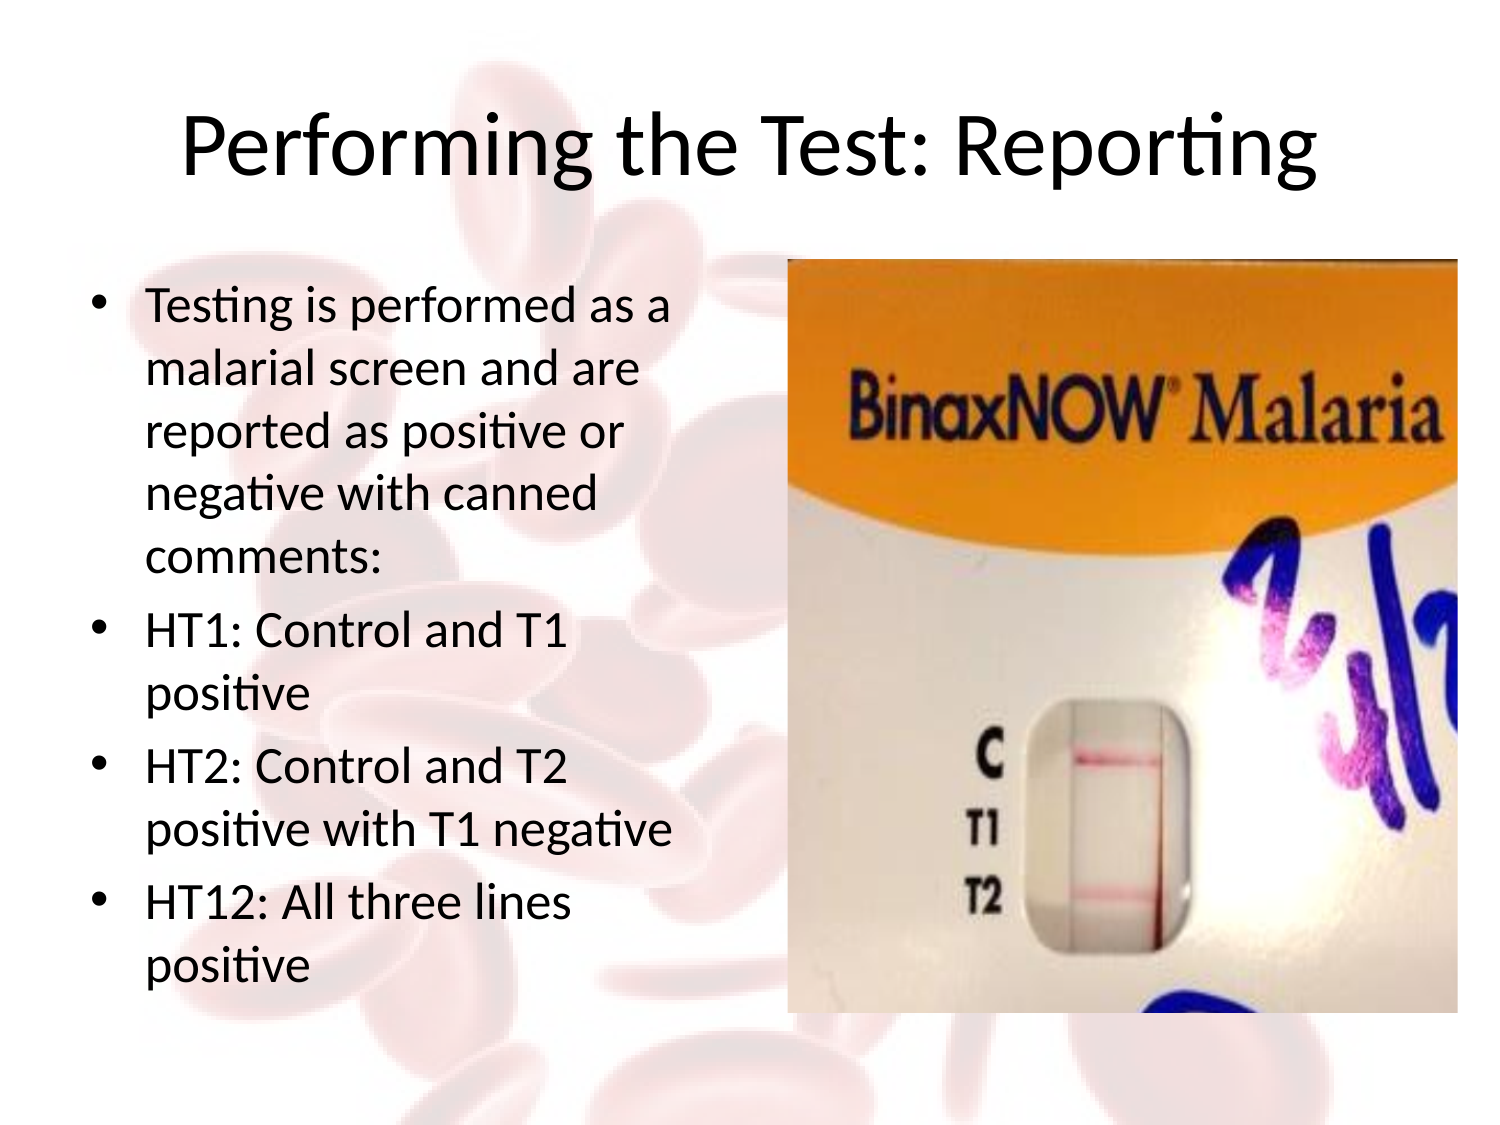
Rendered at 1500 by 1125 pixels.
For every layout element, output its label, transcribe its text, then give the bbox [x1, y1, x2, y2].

picture [787, 259, 1458, 300]
list Testing is performed as a malarial screen and are reported as positive or negative with canned comments: HT1: Control and T1 positive HT2: Control and T2 positive with T1 negative HT12: All three lines positive [75, 262, 738, 1005]
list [745, 300, 1500, 972]
title Performing the Test: Reporting [75, 45, 1425, 233]
picture [787, 972, 1458, 1013]
